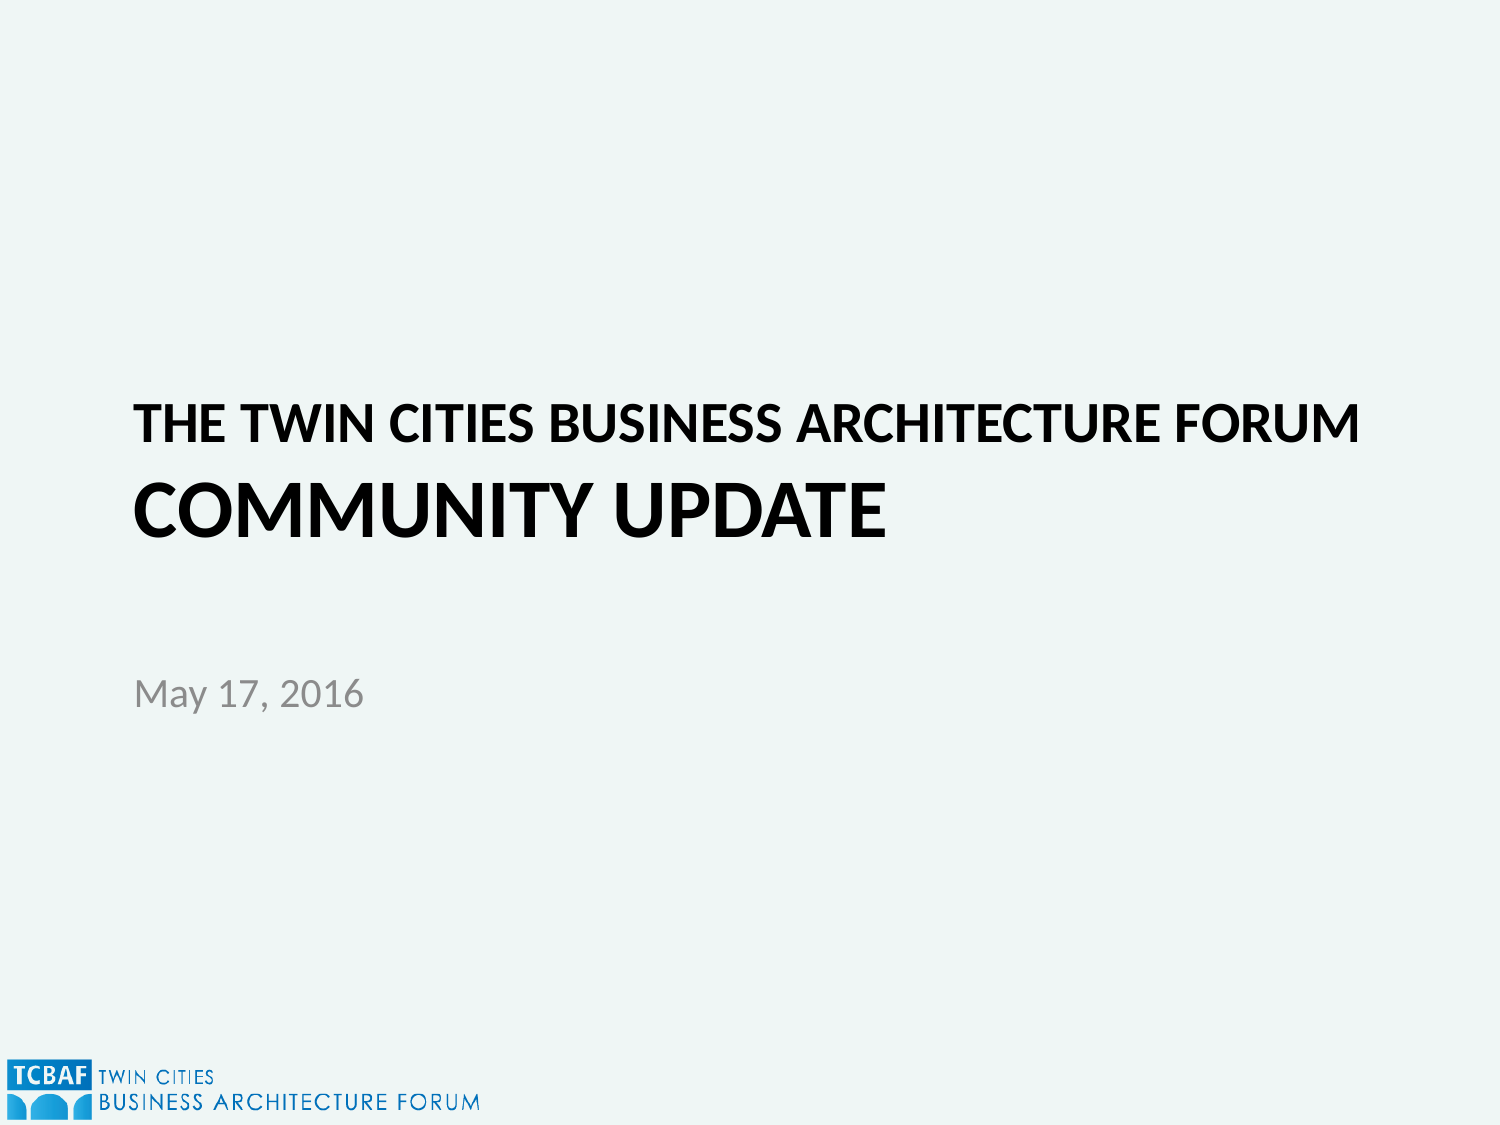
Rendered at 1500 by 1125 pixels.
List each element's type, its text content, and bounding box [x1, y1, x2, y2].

picture [14, 1067, 24, 1084]
list May 17, 2016 [118, 476, 1394, 723]
title The Twin Cities Business Architecture Forum Community Update [118, 376, 1473, 600]
picture [7, 1059, 479, 1120]
